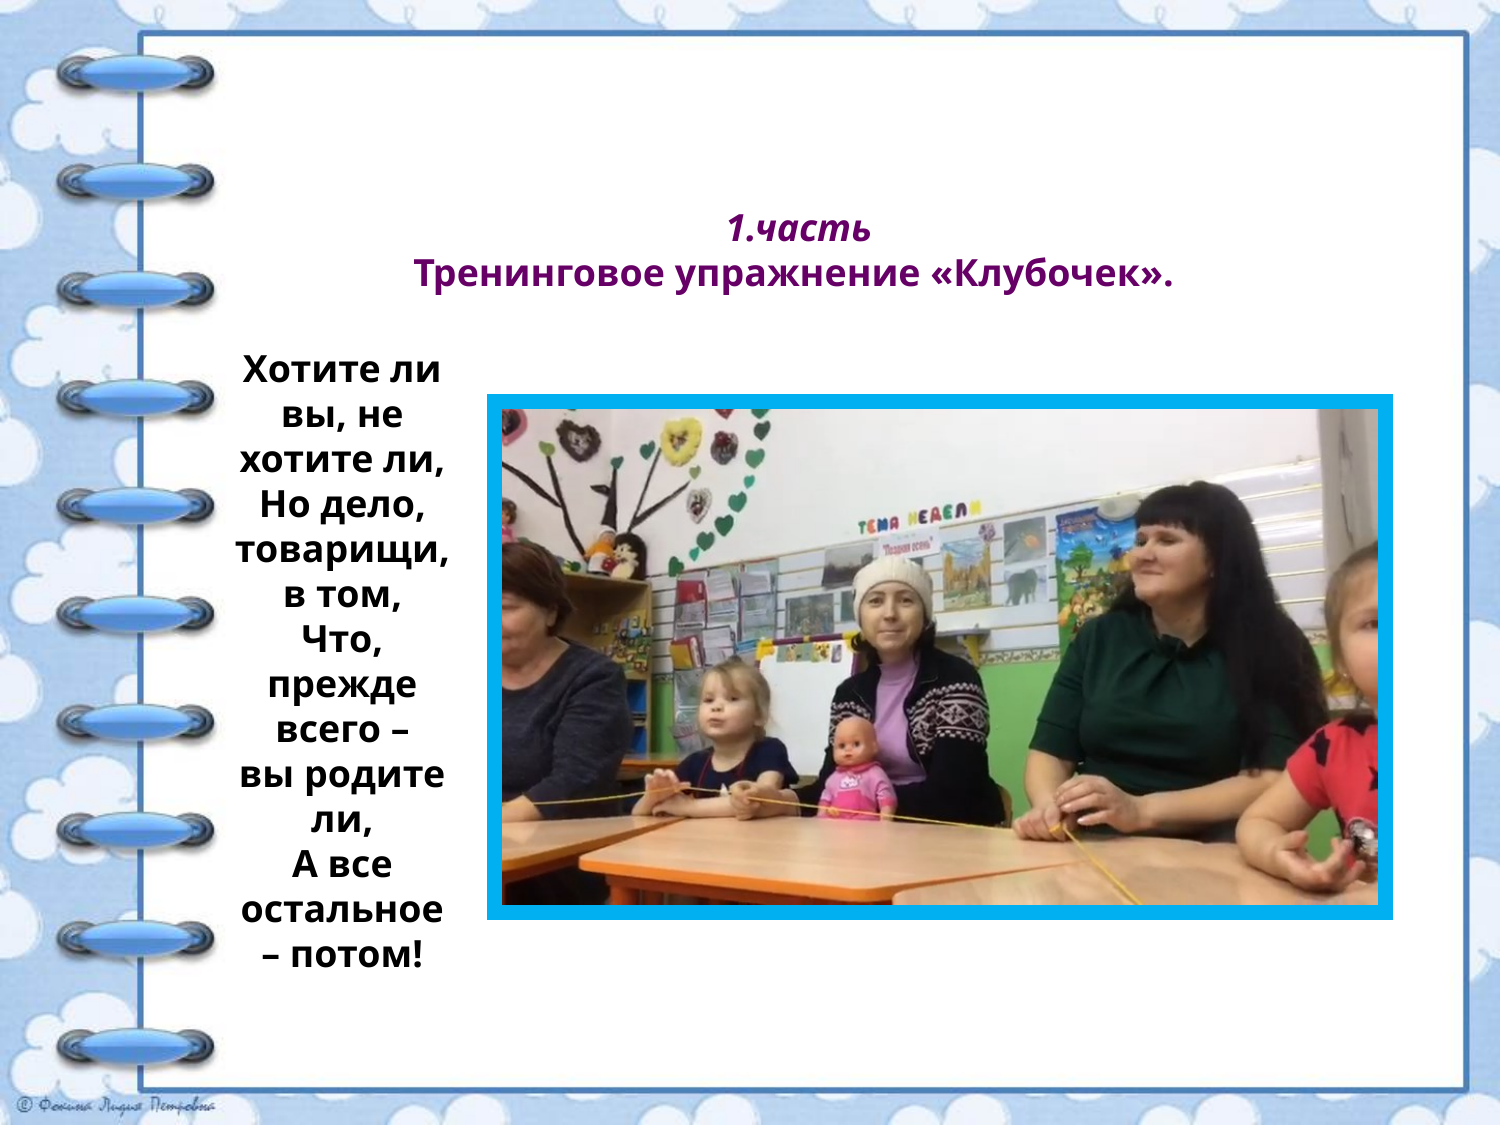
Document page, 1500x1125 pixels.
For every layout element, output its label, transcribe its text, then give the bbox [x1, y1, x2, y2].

text_box 1.часть Тренинговое упражнение «Клубочек». [277, 196, 1320, 301]
text_box Хотите ли вы, не хотите ли, Но дело, товарищи, в том, Что, прежде всего – вы родители, А все остальное – потом! [218, 338, 467, 983]
picture [0, 0, 1500, 1125]
